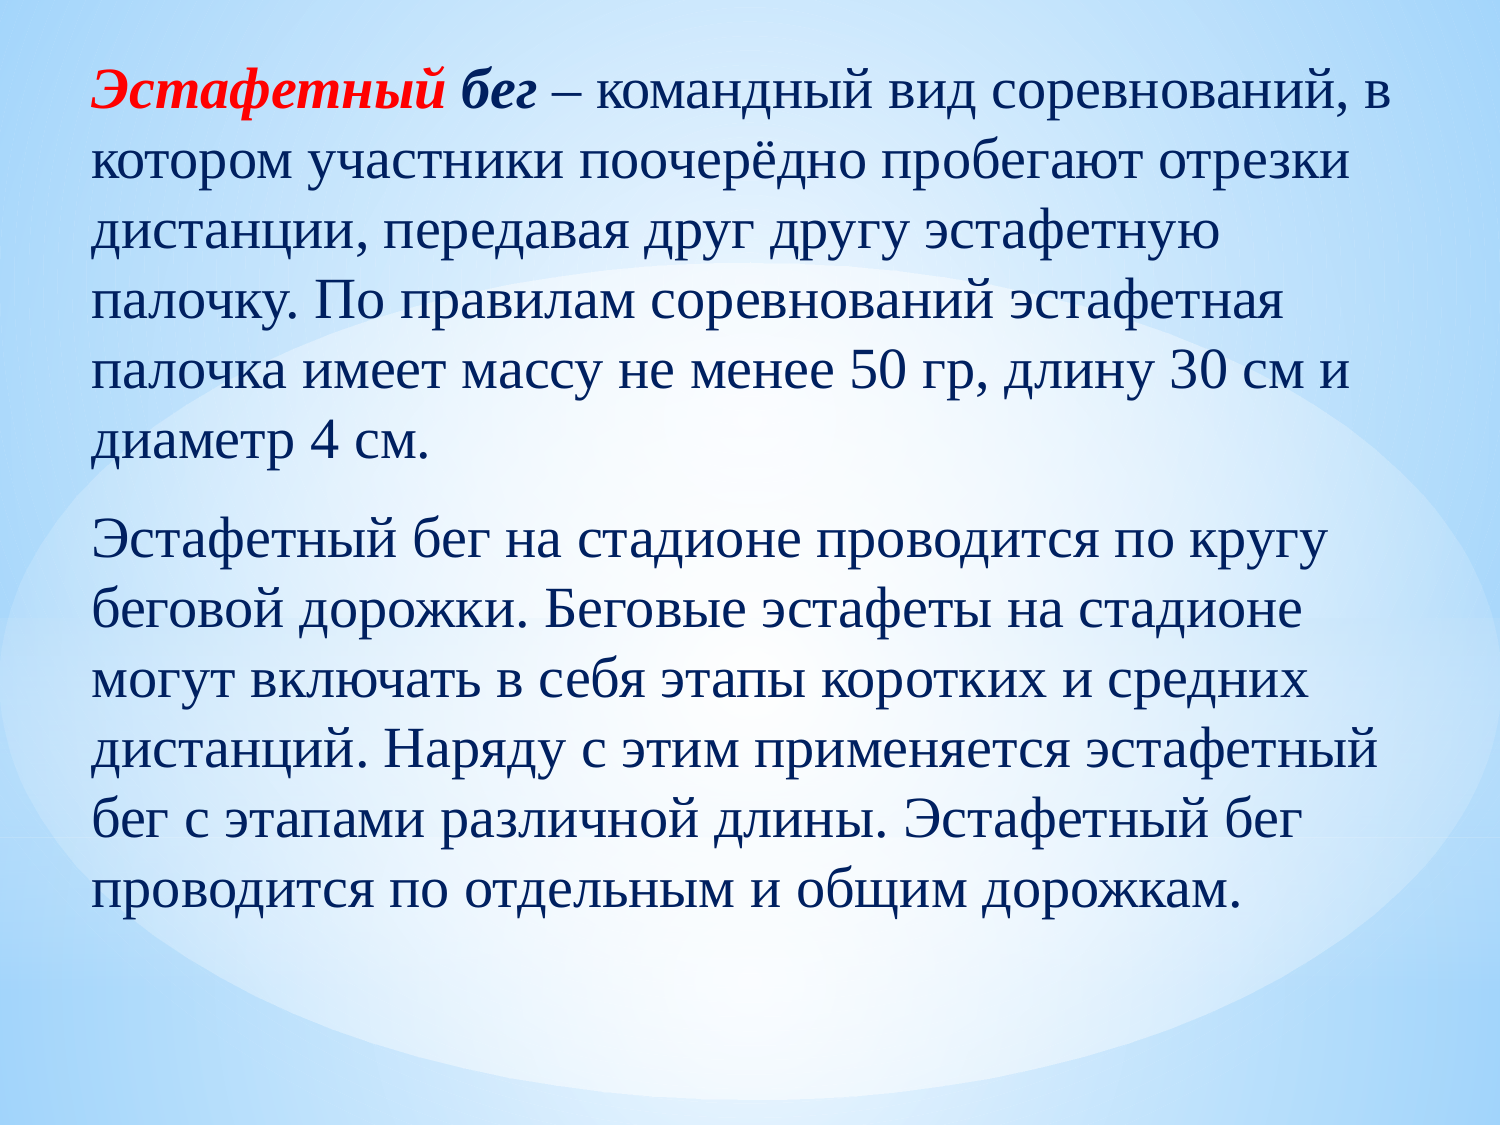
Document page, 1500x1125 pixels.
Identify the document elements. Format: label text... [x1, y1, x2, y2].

text_box Эстафетный бег – командный вид соревнований, в котором участники поочерёдно пробегают отрезки дистанции, передавая друг другу эстафетную палочку. По правилам соревнований эстафетная палочка имеет массу не менее 50 гр, длину 30 см и диаметр 4 см. Эстафетный бег на стадионе проводится по кругу беговой дорожки. Беговые эстафеты на стадионе могут включать в себя этапы коротких и средних дистанций. Наряду с этим применяется эстафетный бег с этапами различной длины. Эстафетный бег проводится по отдельным и общим дорожкам. [76, 42, 1447, 927]
